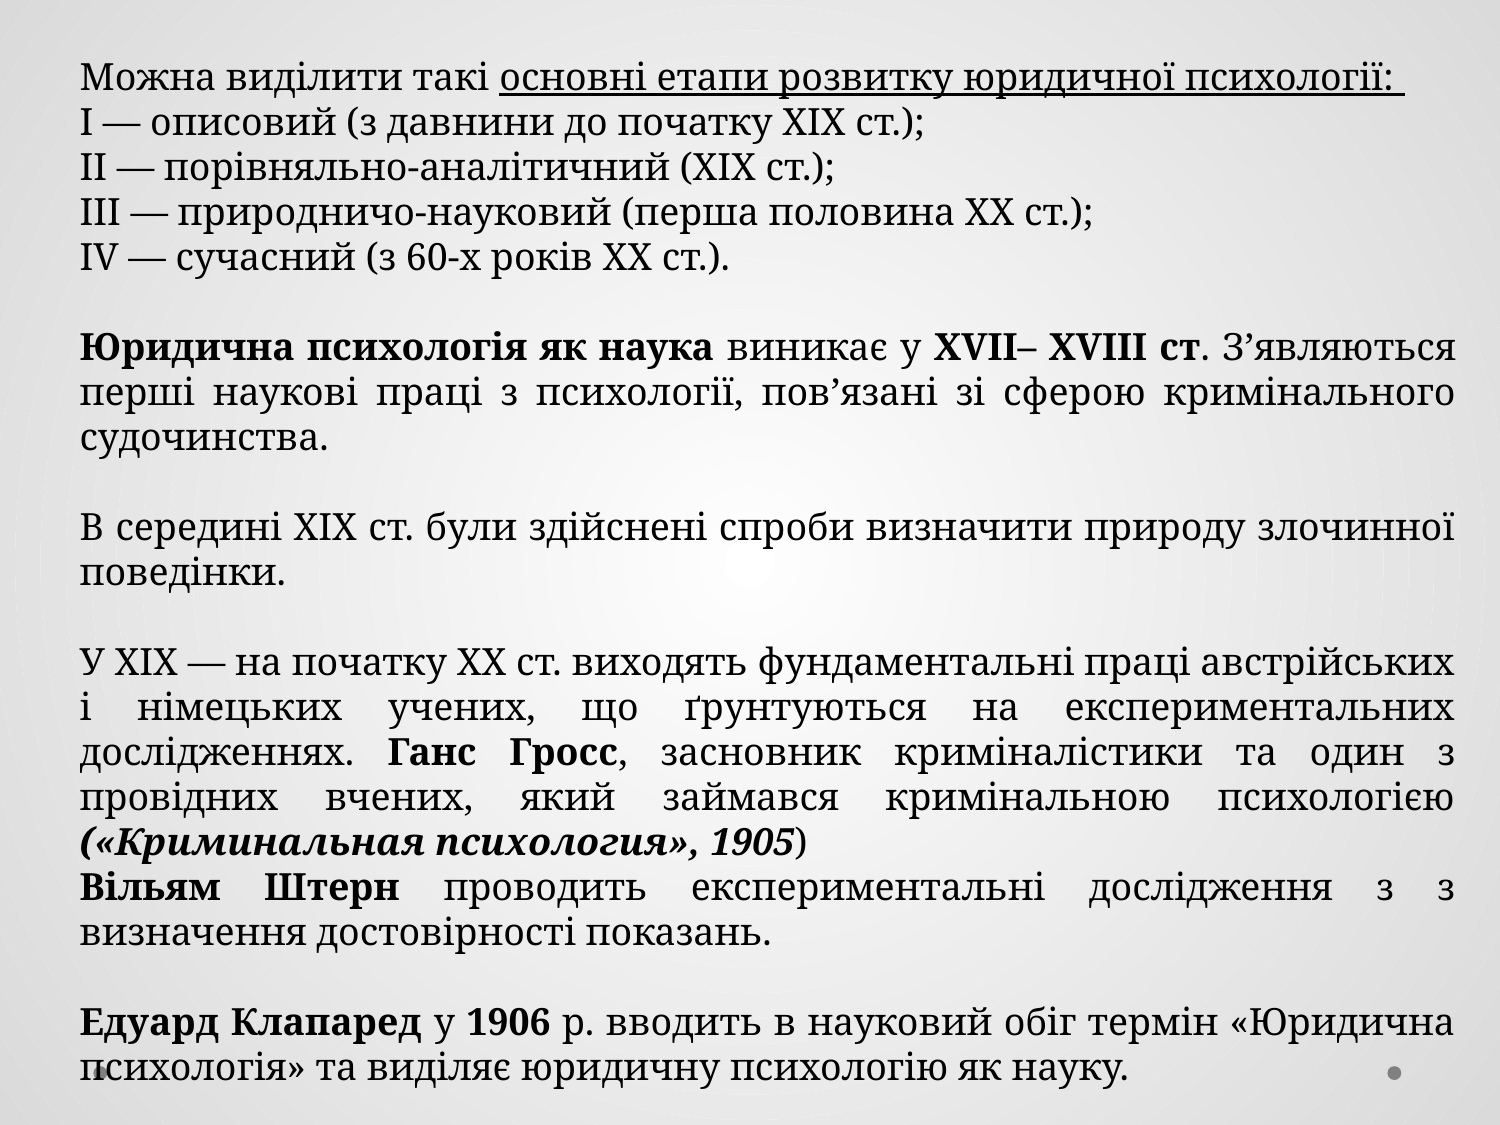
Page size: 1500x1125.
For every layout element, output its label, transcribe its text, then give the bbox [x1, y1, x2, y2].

text_box Можна видiлити такi основнi етапи розвитку юридичної психологiї: I — описовий (з давнини до початку XIX ст.); II — порiвняльно-аналiтичний (XIX ст.); III — природничо-науковий (перша половина XX ст.); IV — сучасний (з 60-х рокiв XX ст.). Юридична психологія як наука виникає у XVII– XVIII ст. З’являються перші наукові праці з психології, пов’язані зі сферою кримінального судочинства. В середині XIX ст. були здійснені спроби визначити природу злочинної поведінки. У XIX — на початку XX ст. виходять фундаментальні праці австрійських і німецьких учених, що ґрунтуються на експериментальних дослідженнях. Ганс Гросс, засновник криміналістики та один з провідних вчених, який займався кримінальною психологією («Криминальная психология», 1905) Вільям Штерн проводить експериментальні дослідження з з визначення достовірності показань. Едуард Клапаред у 1906 р. вводить в науковий обіг термін «Юридична психологія» та видiляє юридичну психологiю як науку. [64, 0, 1471, 1125]
